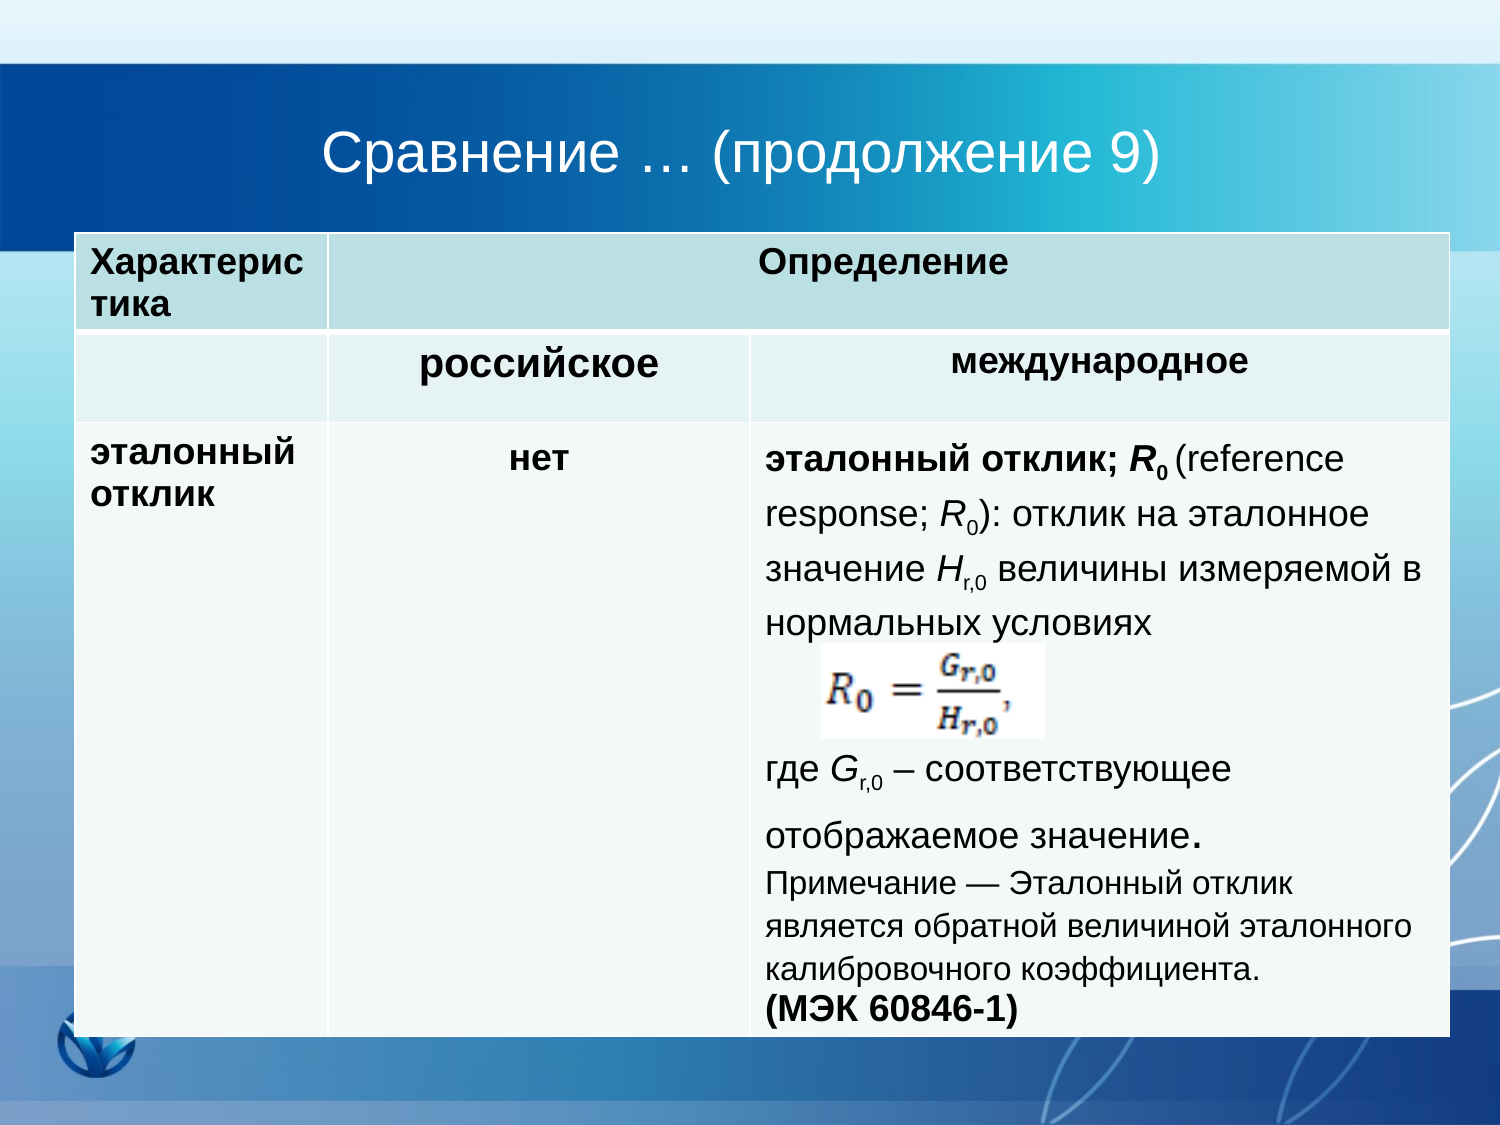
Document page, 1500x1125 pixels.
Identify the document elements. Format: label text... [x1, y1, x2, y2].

table_cell российское [329, 335, 749, 422]
title Сравнение … (продолжение 9) [75, 78, 1425, 220]
table_cell нет [329, 423, 749, 1036]
table_cell [76, 335, 327, 422]
table_cell международное [751, 335, 1449, 422]
list [53, 255, 1404, 1083]
table_cell эталонный отклик; R0 (reference response; R0): отклик на эталонное значение Hr,0 величины измеряемой в нормальных условиях где Gr,0 – соответствующее отображаемое значение. Примечание ― Эталонный отклик является обратной величиной эталонного калибровочного коэффициента. (МЭК 60846-1) [751, 423, 1449, 1036]
picture [0, 0, 1500, 1125]
table_header Определение [329, 234, 1449, 329]
table_header Характеристика [76, 234, 327, 329]
table_cell эталонный отклик [76, 423, 327, 1036]
